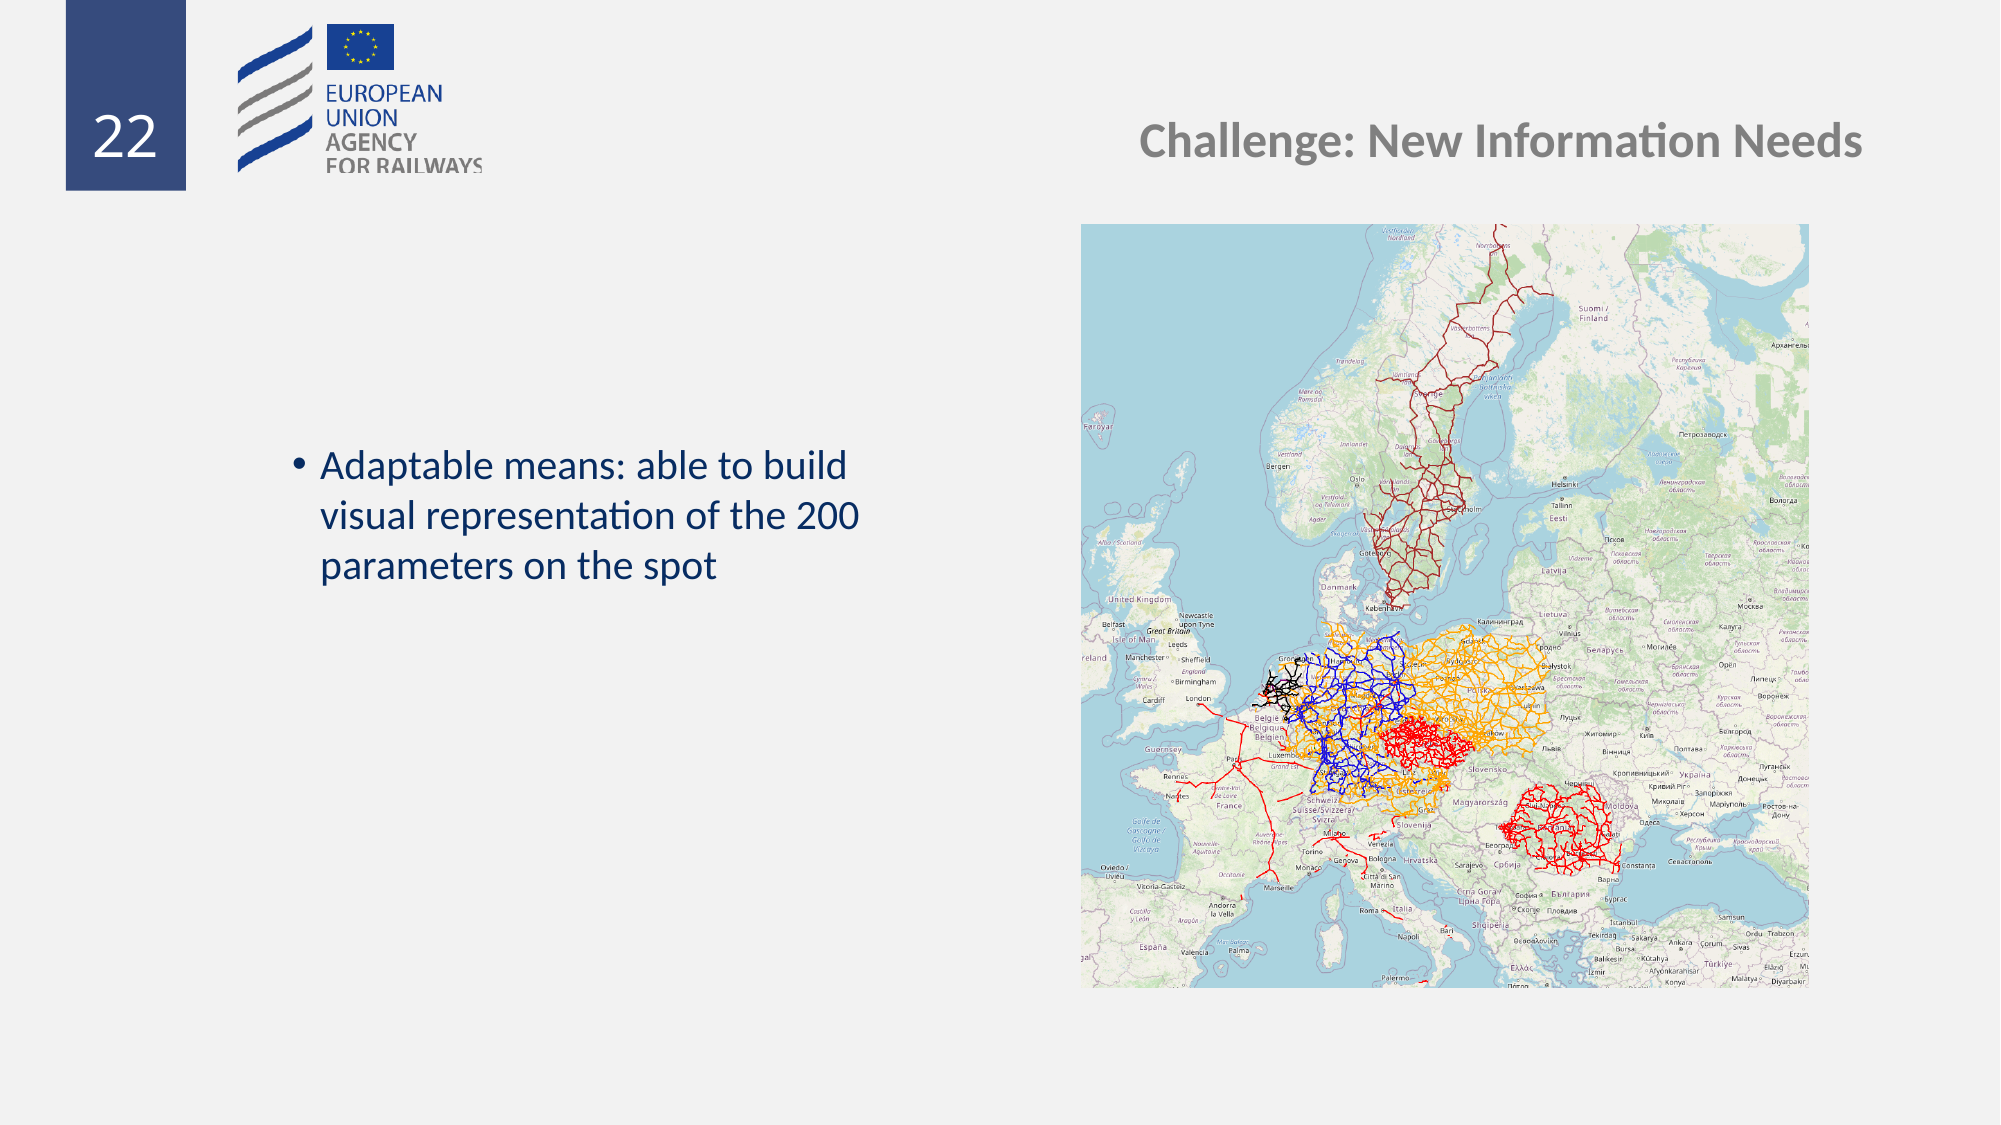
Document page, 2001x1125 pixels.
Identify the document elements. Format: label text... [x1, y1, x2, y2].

picture [1081, 224, 1809, 988]
text_box Adaptable means: able to build visual representation of the 200 parameters on the spot [277, 322, 956, 798]
text_box Challenge: New Information Needs [386, 120, 1878, 223]
